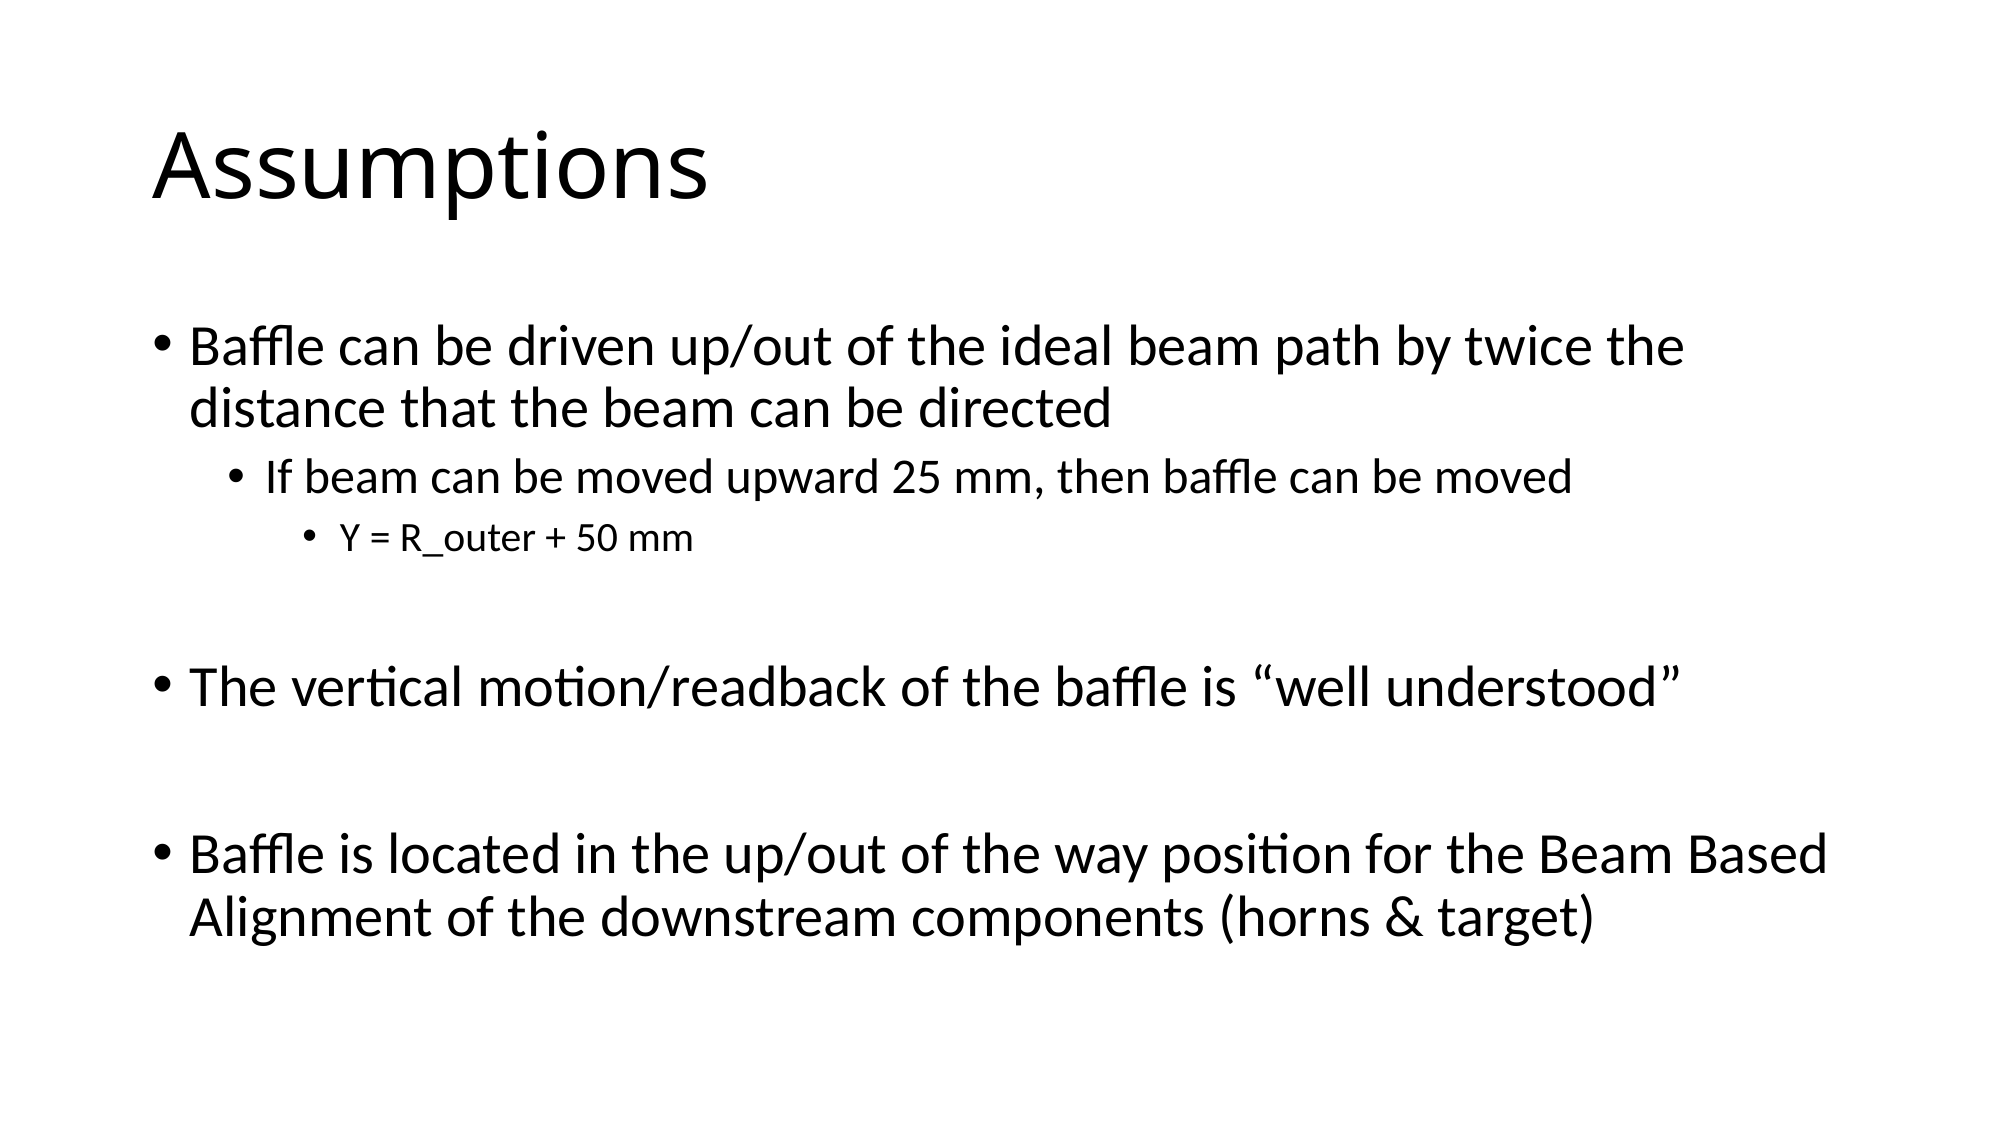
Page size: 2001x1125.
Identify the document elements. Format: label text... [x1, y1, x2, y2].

list Baffle can be driven up/out of the ideal beam path by twice the distance that the beam can be directed If beam can be moved upward 25 mm, then baffle can be moved Y = R_outer + 50 mm The vertical motion/readback of the baffle is “well understood” Baffle is located in the up/out of the way position for the Beam Based Alignment of the downstream components (horns & target) [137, 307, 1863, 1066]
title Assumptions [137, 59, 1863, 278]
